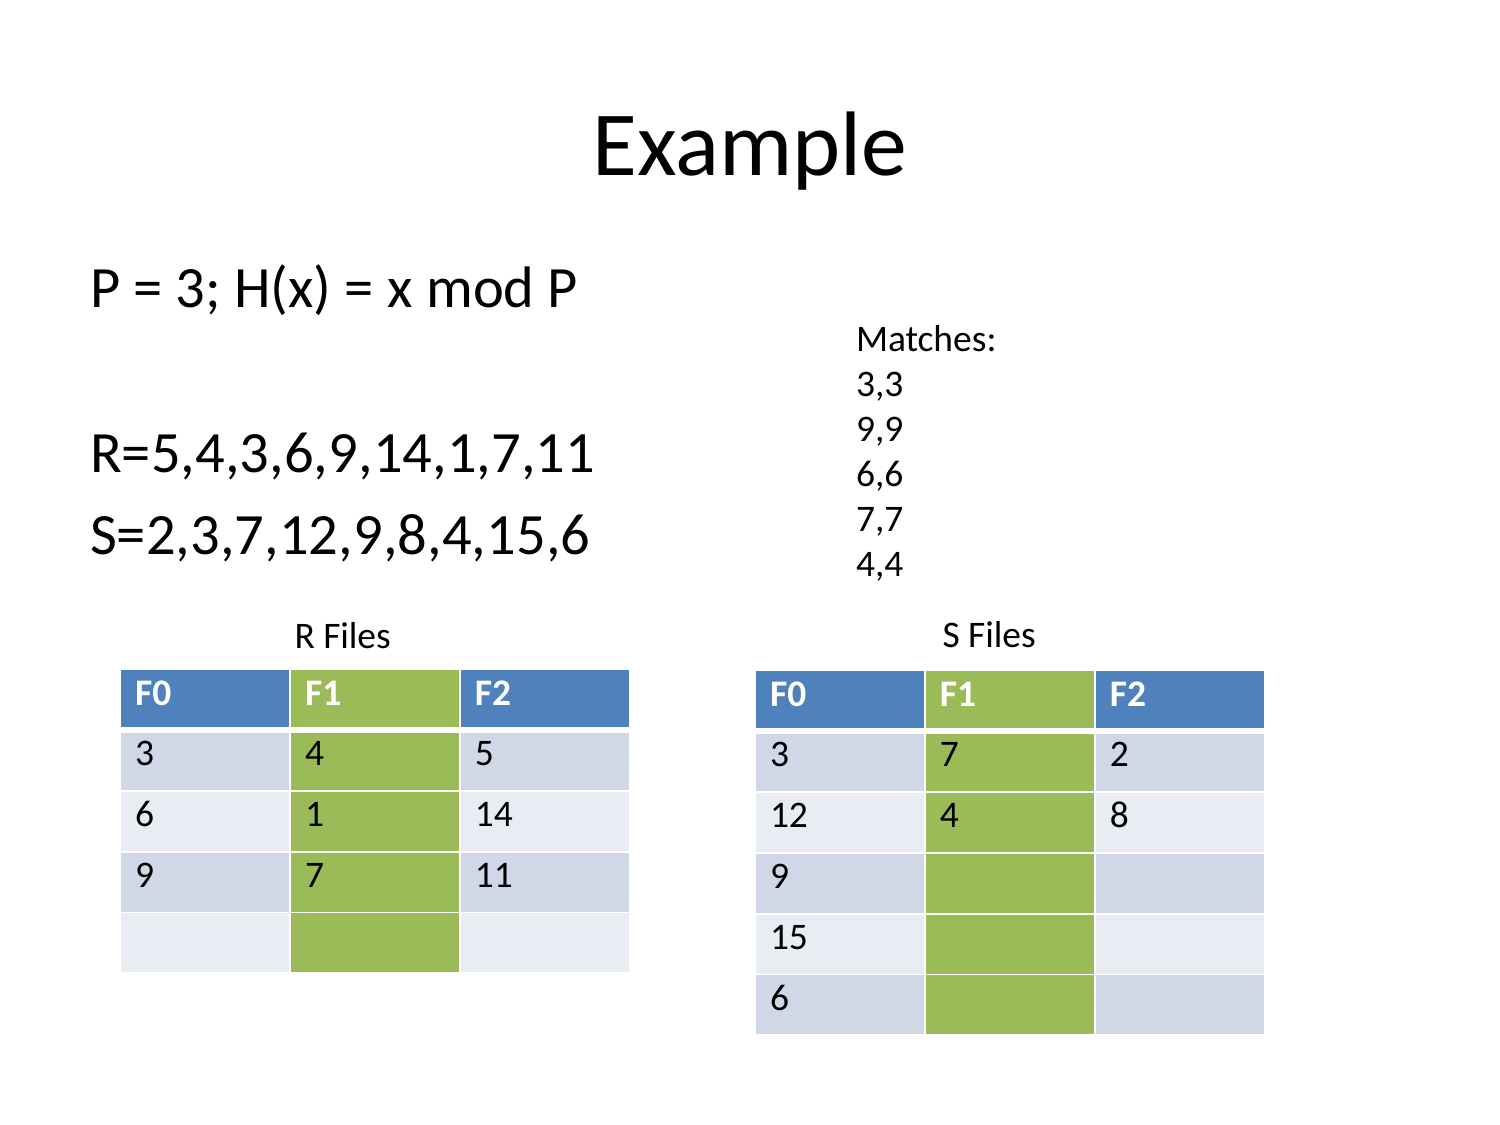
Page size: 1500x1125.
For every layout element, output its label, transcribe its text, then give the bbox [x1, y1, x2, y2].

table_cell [461, 853, 629, 912]
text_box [279, 603, 646, 664]
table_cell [461, 913, 629, 972]
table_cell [121, 733, 289, 790]
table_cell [926, 854, 1094, 913]
table_header F2 [1096, 671, 1264, 728]
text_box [841, 306, 1363, 592]
title Example [75, 45, 1425, 233]
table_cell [926, 734, 1094, 791]
table_header F1 [926, 671, 1094, 728]
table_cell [926, 915, 1094, 974]
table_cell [291, 792, 459, 851]
table_header F0 [756, 671, 924, 728]
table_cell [1096, 854, 1264, 913]
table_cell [926, 793, 1094, 852]
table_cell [291, 913, 459, 972]
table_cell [121, 853, 289, 912]
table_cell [461, 733, 629, 790]
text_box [927, 602, 1294, 662]
list P = 3; H(x) = x mod P R=5,4,3,6,9,14,1,7,11 S=2,3,7,12,9,8,4,15,6 [75, 241, 1425, 574]
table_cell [756, 793, 924, 852]
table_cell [1096, 793, 1264, 852]
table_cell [1096, 915, 1264, 974]
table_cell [121, 792, 289, 851]
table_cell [1096, 975, 1264, 1034]
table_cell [461, 792, 629, 851]
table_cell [756, 975, 924, 1034]
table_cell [756, 854, 924, 913]
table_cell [756, 915, 924, 974]
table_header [461, 670, 629, 727]
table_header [121, 670, 289, 727]
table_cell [1096, 734, 1264, 791]
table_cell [291, 853, 459, 912]
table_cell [926, 975, 1094, 1034]
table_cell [291, 733, 459, 790]
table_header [291, 670, 459, 727]
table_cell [756, 734, 924, 791]
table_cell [121, 913, 289, 972]
